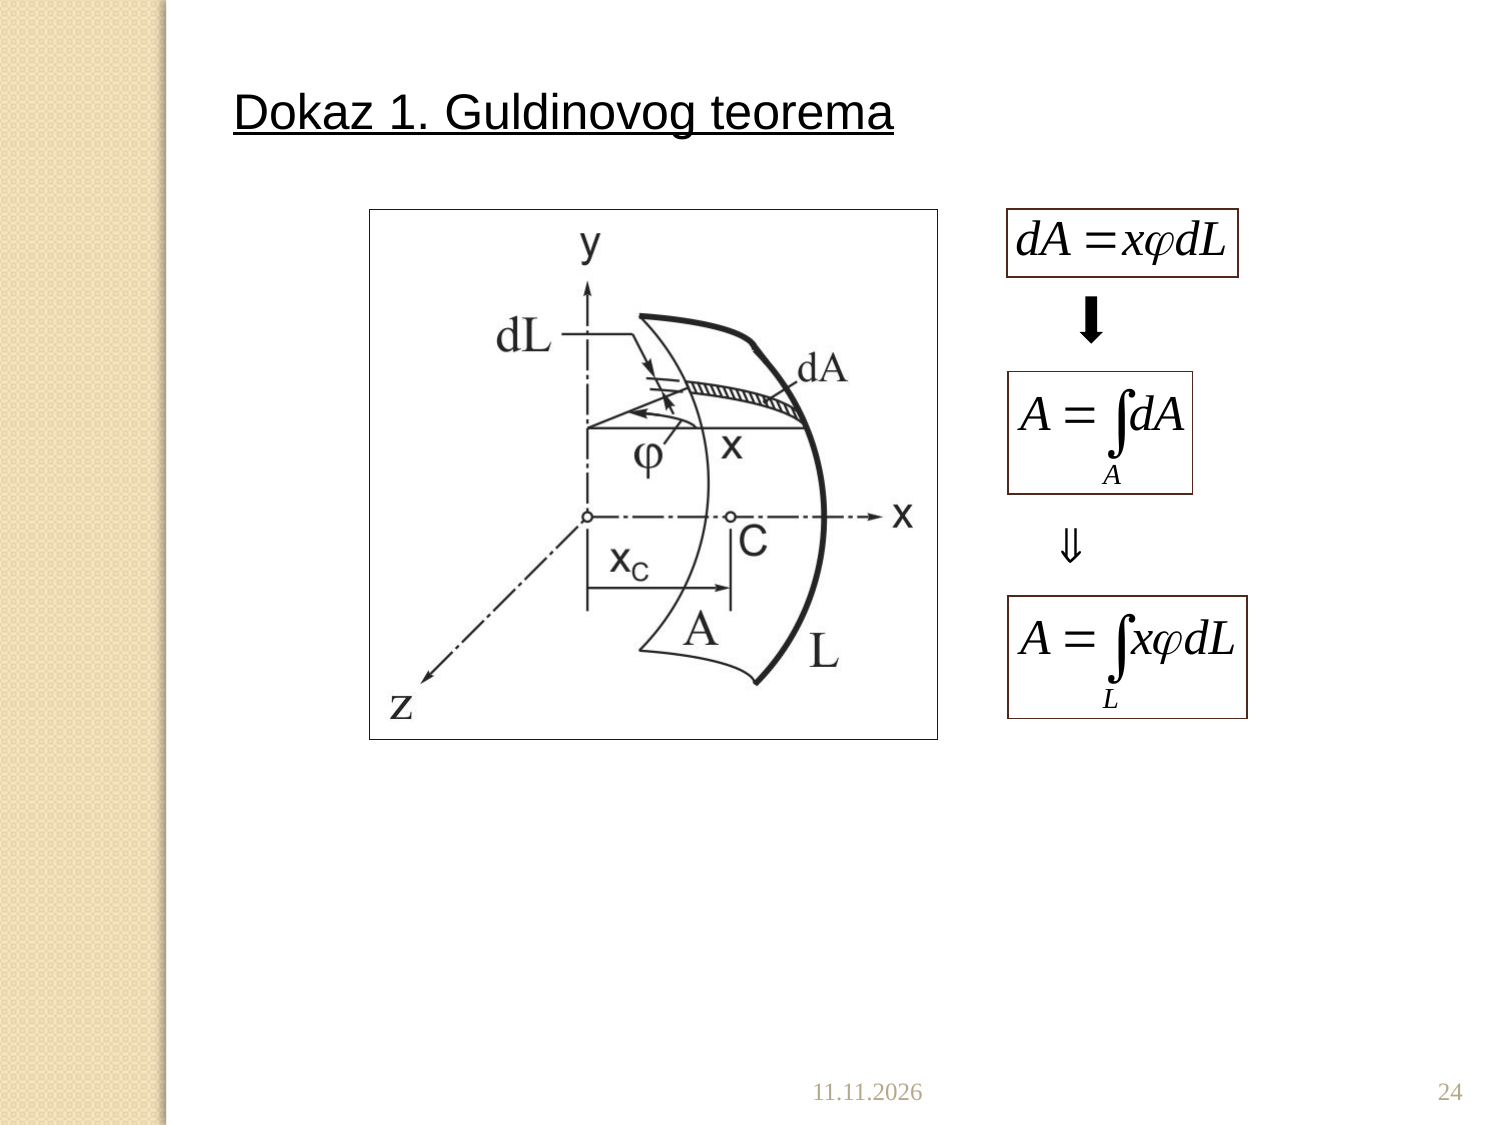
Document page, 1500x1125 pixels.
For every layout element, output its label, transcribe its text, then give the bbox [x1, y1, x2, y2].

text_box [1008, 596, 1247, 718]
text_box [1008, 372, 1193, 494]
text_box [1077, 294, 1105, 346]
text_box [1048, 508, 1096, 577]
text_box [1007, 209, 1238, 277]
picture [369, 209, 938, 740]
slide_number 24 [1413, 1034, 1488, 1113]
text_box Dokaz 1. Guldinovog teorema [218, 71, 1199, 147]
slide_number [587, 1034, 938, 1113]
